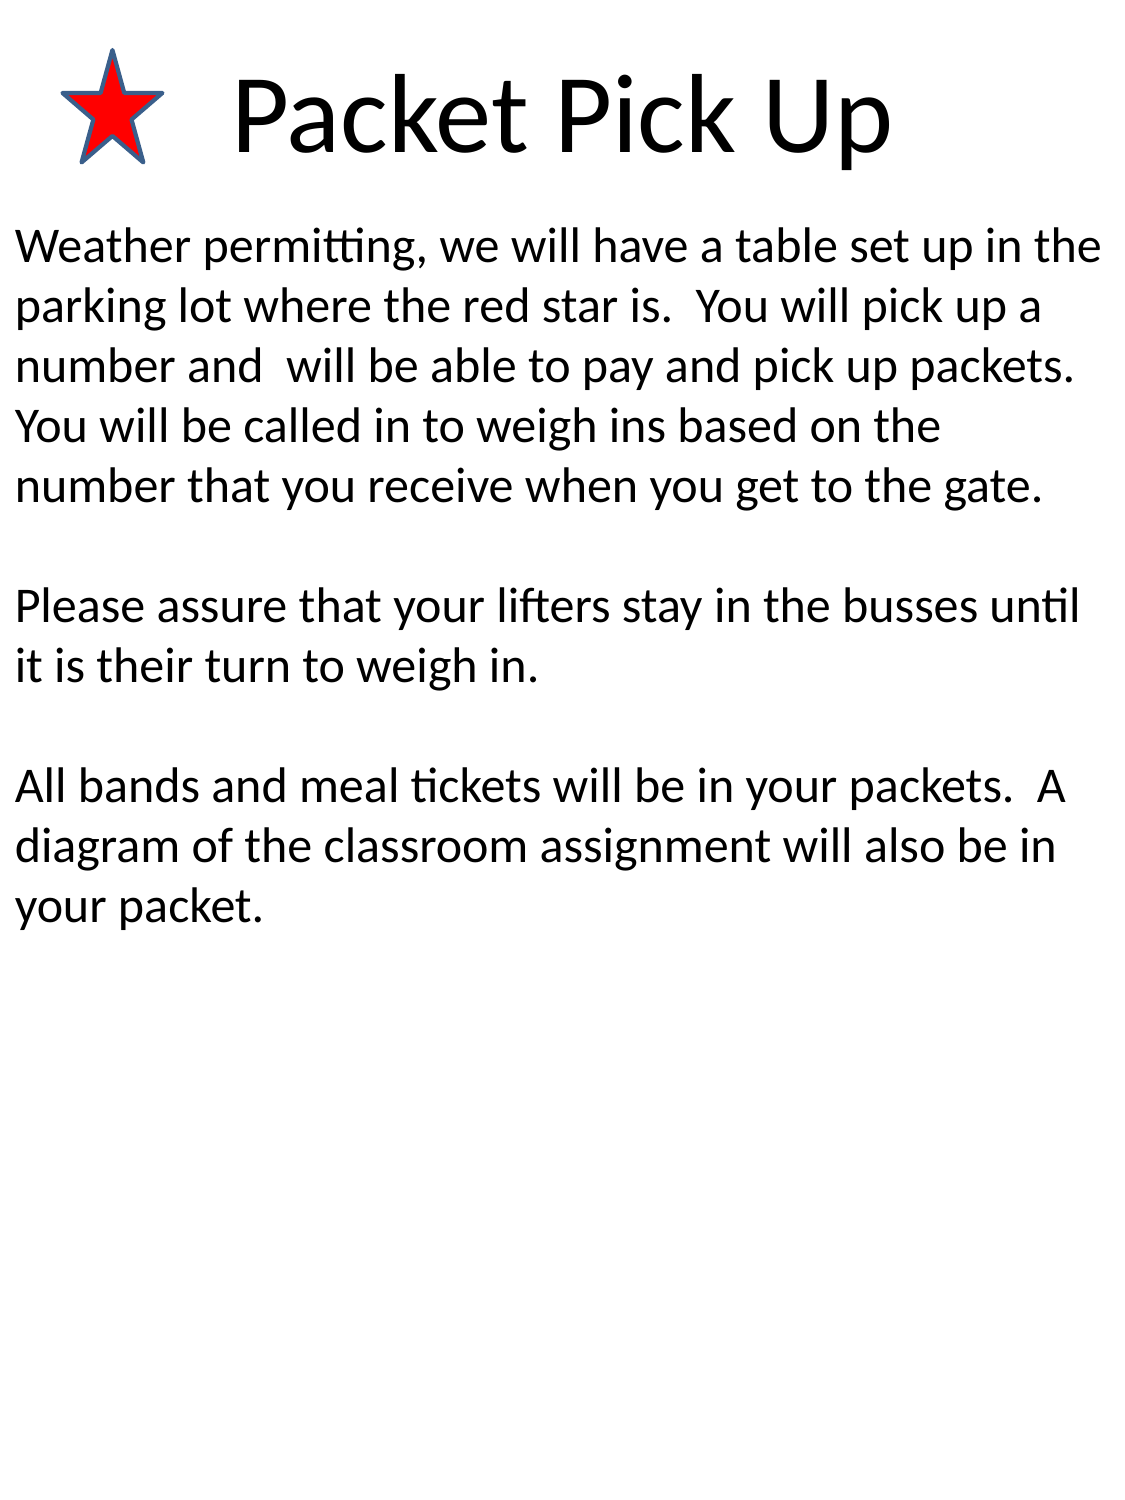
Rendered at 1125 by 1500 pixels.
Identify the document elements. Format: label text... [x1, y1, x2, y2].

text_box Packet Pick Up [216, 32, 909, 183]
text_box [60, 47, 165, 165]
text_box Weather permitting, we will have a table set up in the parking lot where the red star is. You will pick up a number and will be able to pay and pick up packets. You will be called in to weigh ins based on the number that you receive when you get to the gate. Please assure that your lifters stay in the busses until it is their turn to weigh in. All bands and meal tickets will be in your packets. A diagram of the classroom assignment will also be in your packet. [0, 205, 1125, 940]
